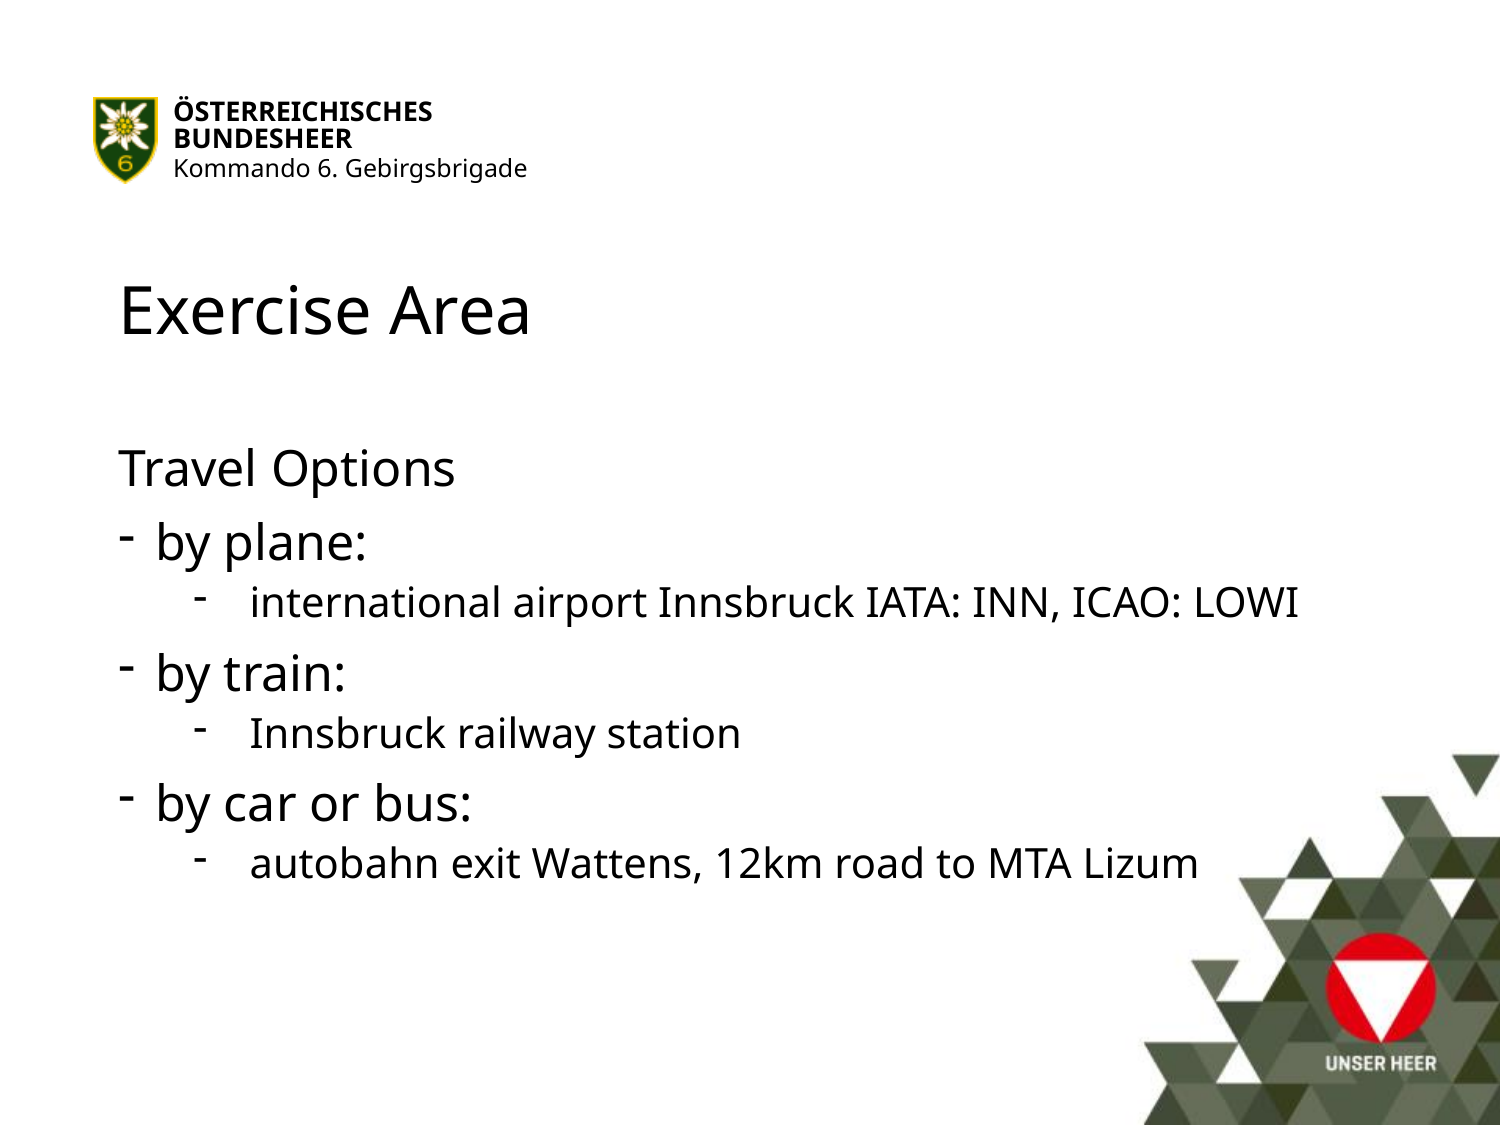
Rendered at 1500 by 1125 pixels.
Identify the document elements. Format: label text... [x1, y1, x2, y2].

title Exercise Area [103, 269, 1444, 402]
picture [0, 0, 1500, 1125]
list Travel Options by plane: international airport Innsbruck IATA: INN, ICAO: LOWI by train: Innsbruck railway station by car or bus: autobahn exit Wattens, 12km road to MTA Lizum [103, 435, 1431, 1048]
